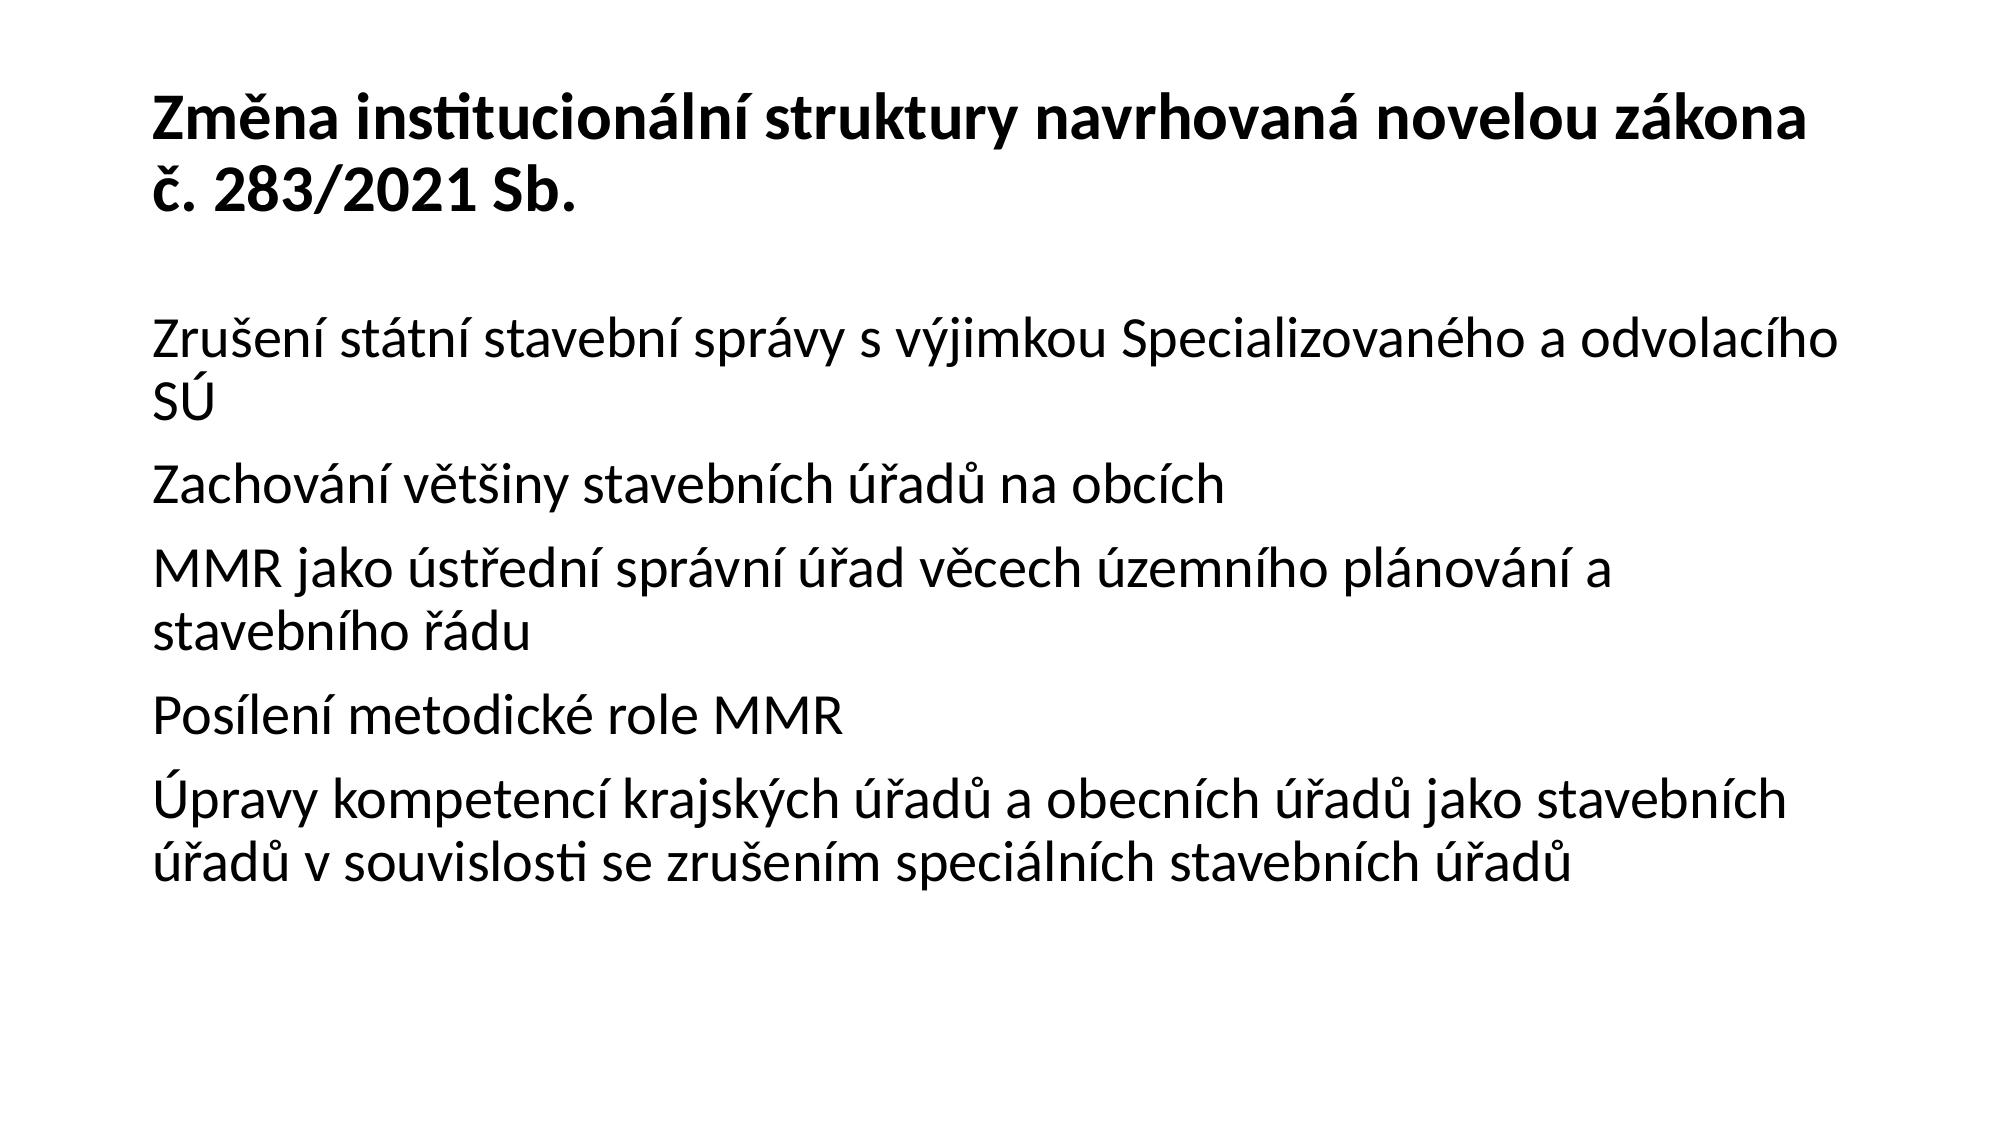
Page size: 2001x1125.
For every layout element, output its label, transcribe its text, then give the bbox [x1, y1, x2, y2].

list Zrušení státní stavební správy s výjimkou Specializovaného a odvolacího SÚ Zachování většiny stavebních úřadů na obcích MMR jako ústřední správní úřad věcech územního plánování a stavebního řádu Posílení metodické role MMR Úpravy kompetencí krajských úřadů a obecních úřadů jako stavebních úřadů v souvislosti se zrušením speciálních stavebních úřadů [137, 299, 1863, 1014]
title Změna institucionální struktury navrhovaná novelou zákona č. 283/2021 Sb. [137, 59, 1863, 248]
